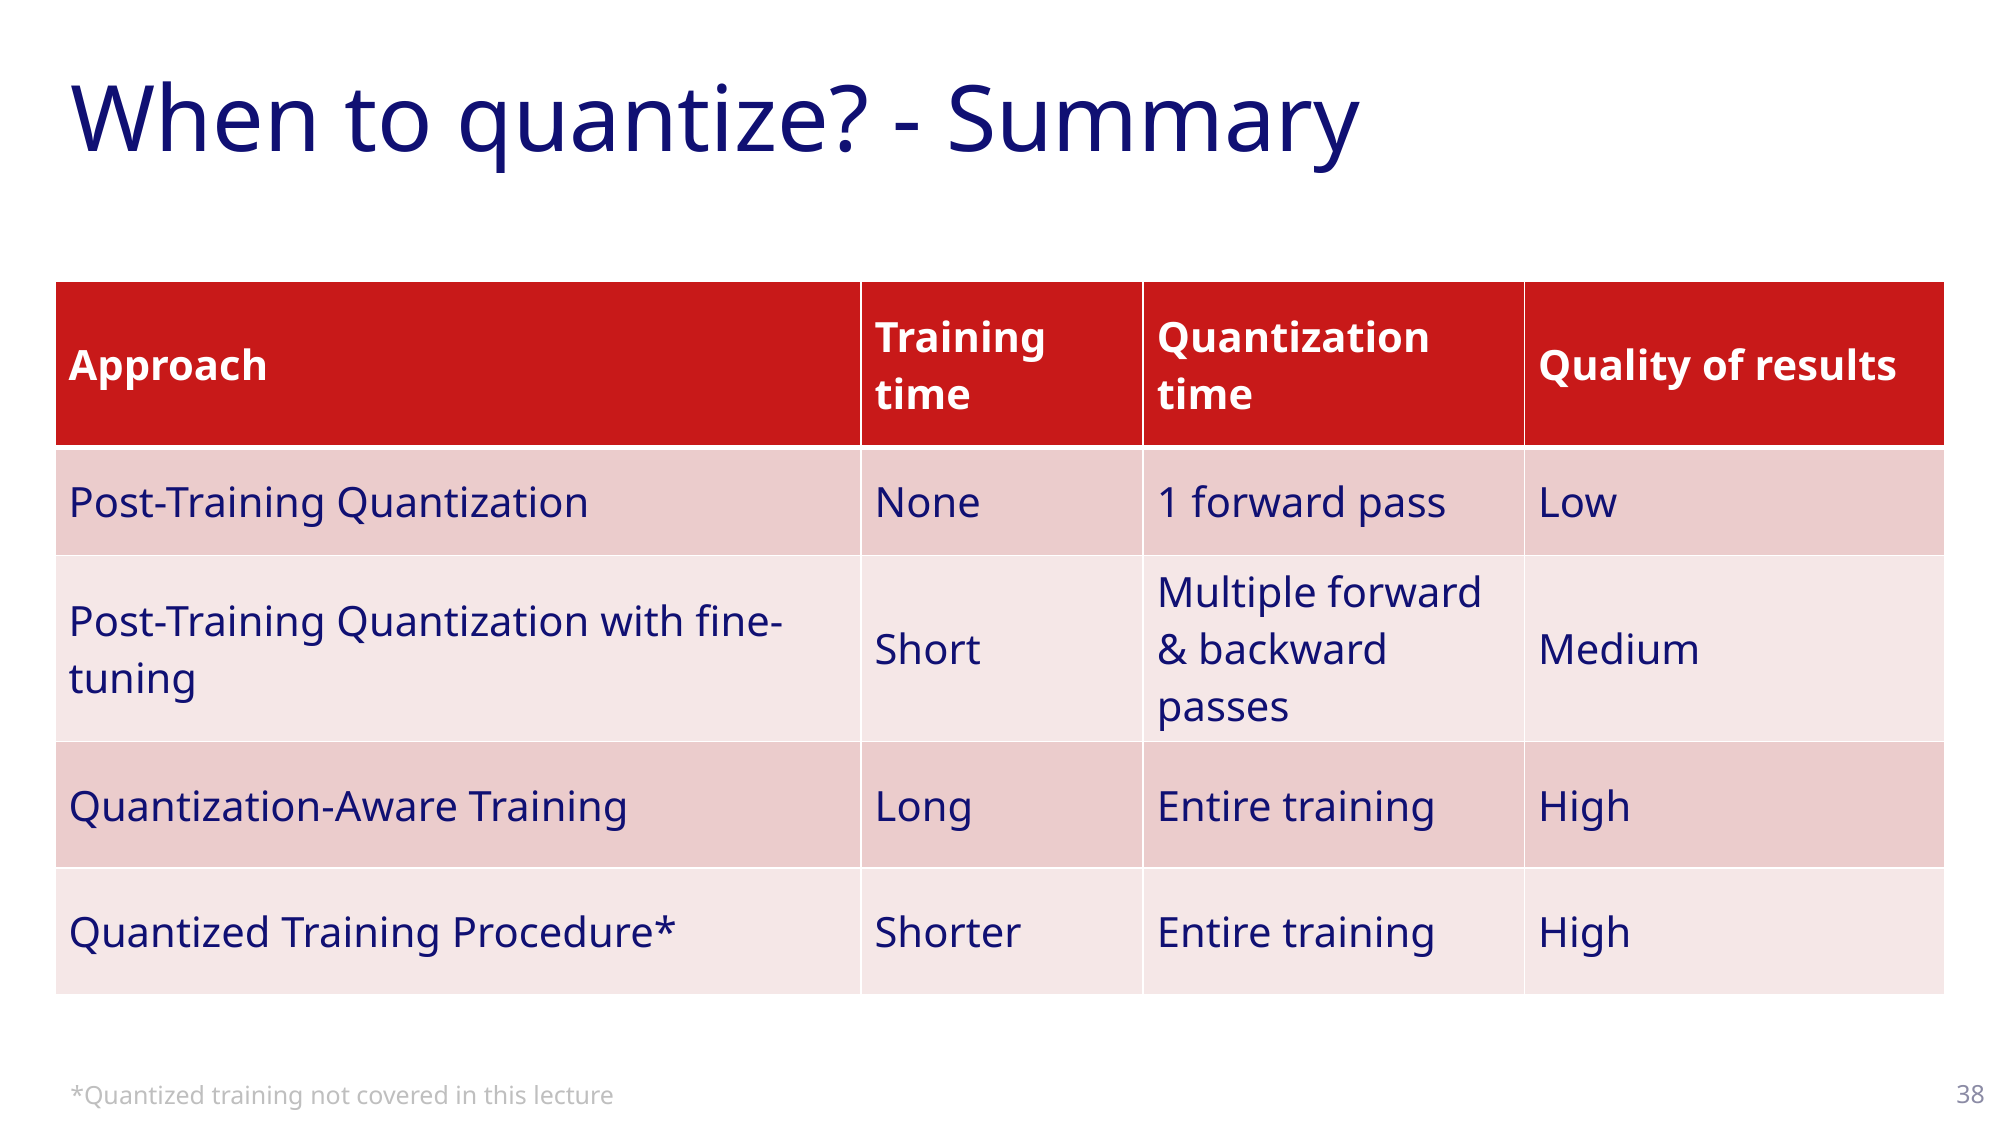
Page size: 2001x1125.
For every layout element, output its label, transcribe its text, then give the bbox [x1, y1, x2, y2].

table_cell Shorter [862, 869, 1142, 994]
slide_number 38 [1898, 1065, 2000, 1125]
table_cell Quantization-Aware Training [56, 742, 860, 867]
table_cell Low [1525, 450, 1944, 555]
table_cell Medium [1525, 556, 1944, 741]
table_cell Post-Training Quantization [56, 450, 860, 555]
table_cell 1 forward pass [1144, 450, 1524, 555]
table_cell Entire training [1144, 869, 1524, 994]
table_cell Post-Training Quantization with fine-tuning [56, 556, 860, 741]
table_header Quality of results [1525, 282, 1944, 445]
table_cell Multiple forward & backward passes [1144, 556, 1524, 741]
table_cell Short [862, 556, 1142, 741]
title When to quantize? - Summary [55, 59, 1946, 185]
table_cell Long [862, 742, 1142, 867]
table_cell High [1525, 742, 1944, 867]
table_cell Quantized Training Procedure* [56, 869, 860, 994]
table_header Approach [56, 282, 860, 445]
table_cell None [862, 450, 1142, 555]
table_cell Entire training [1144, 742, 1524, 867]
table_cell High [1525, 869, 1944, 994]
table_header Quantization time [1144, 282, 1524, 445]
footer *Quantized training not covered in this lecture [55, 1065, 1898, 1125]
table_header Training time [862, 282, 1142, 445]
